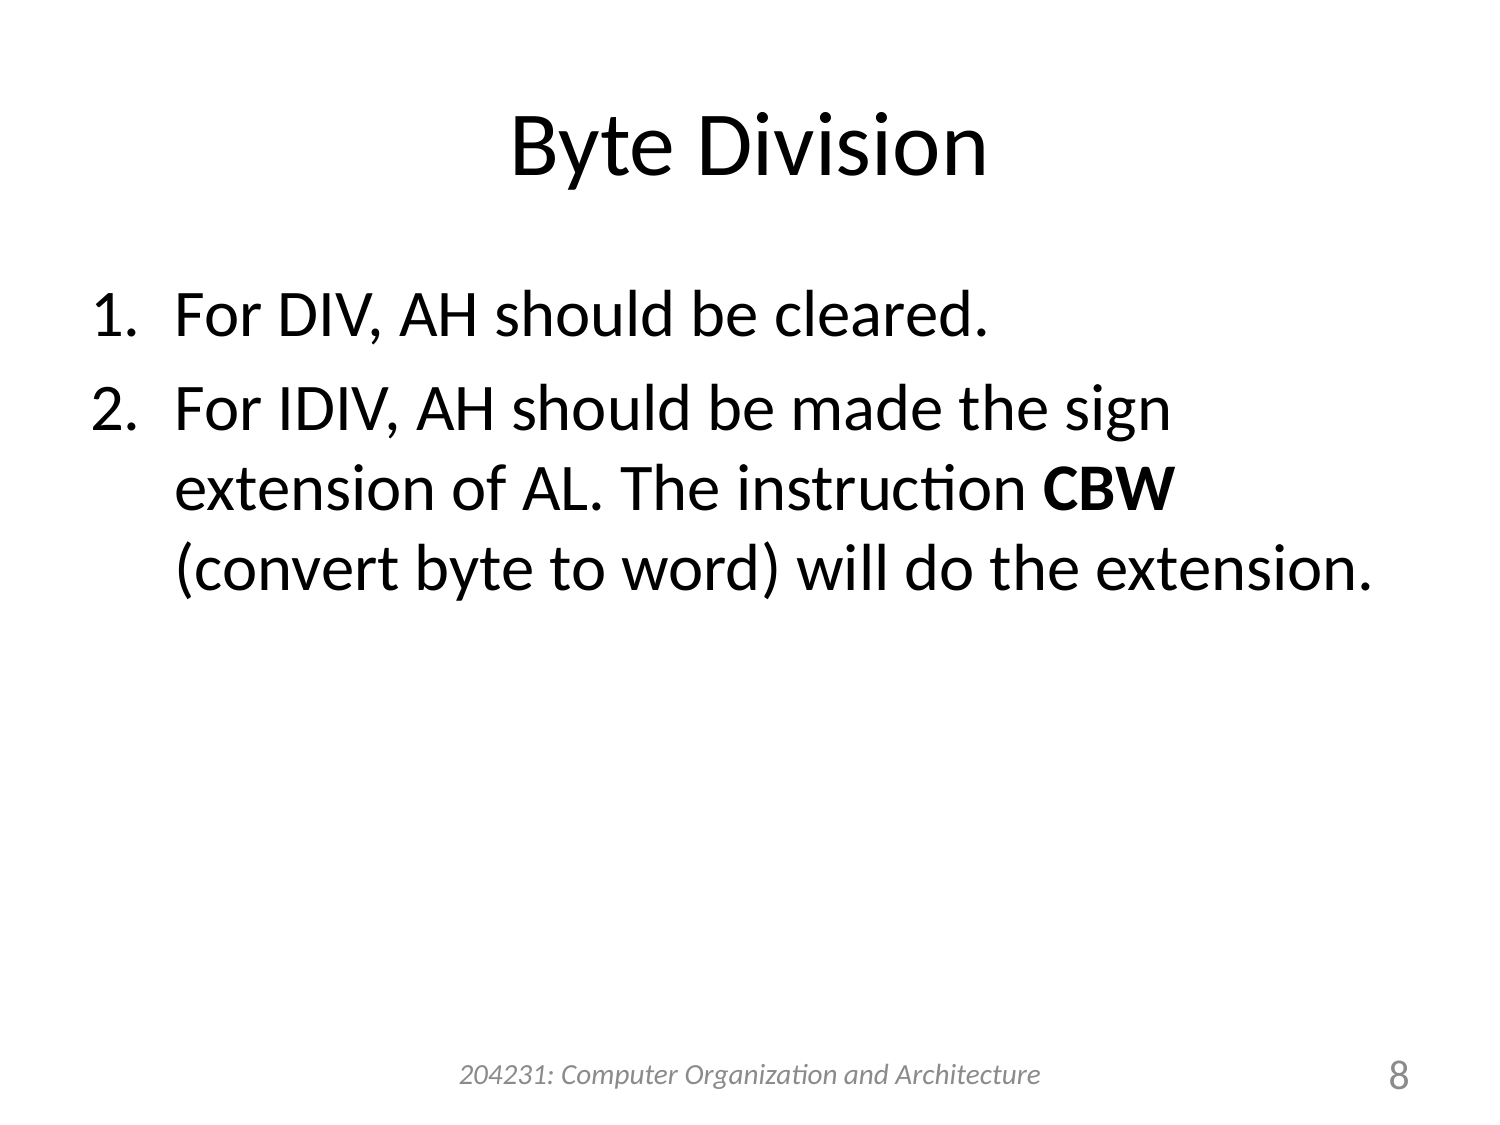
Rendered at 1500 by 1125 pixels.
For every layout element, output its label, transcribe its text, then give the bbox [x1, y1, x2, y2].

list For DIV, AH should be cleared. For IDIV, AH should be made the sign extension of AL. The instruction CBW (convert byte to word) will do the extension. [75, 262, 1425, 1005]
footer 204231: Computer Organization and Architecture [76, 1042, 1074, 1103]
slide_number 8 [1074, 1042, 1425, 1103]
title Byte Division [75, 45, 1425, 233]
